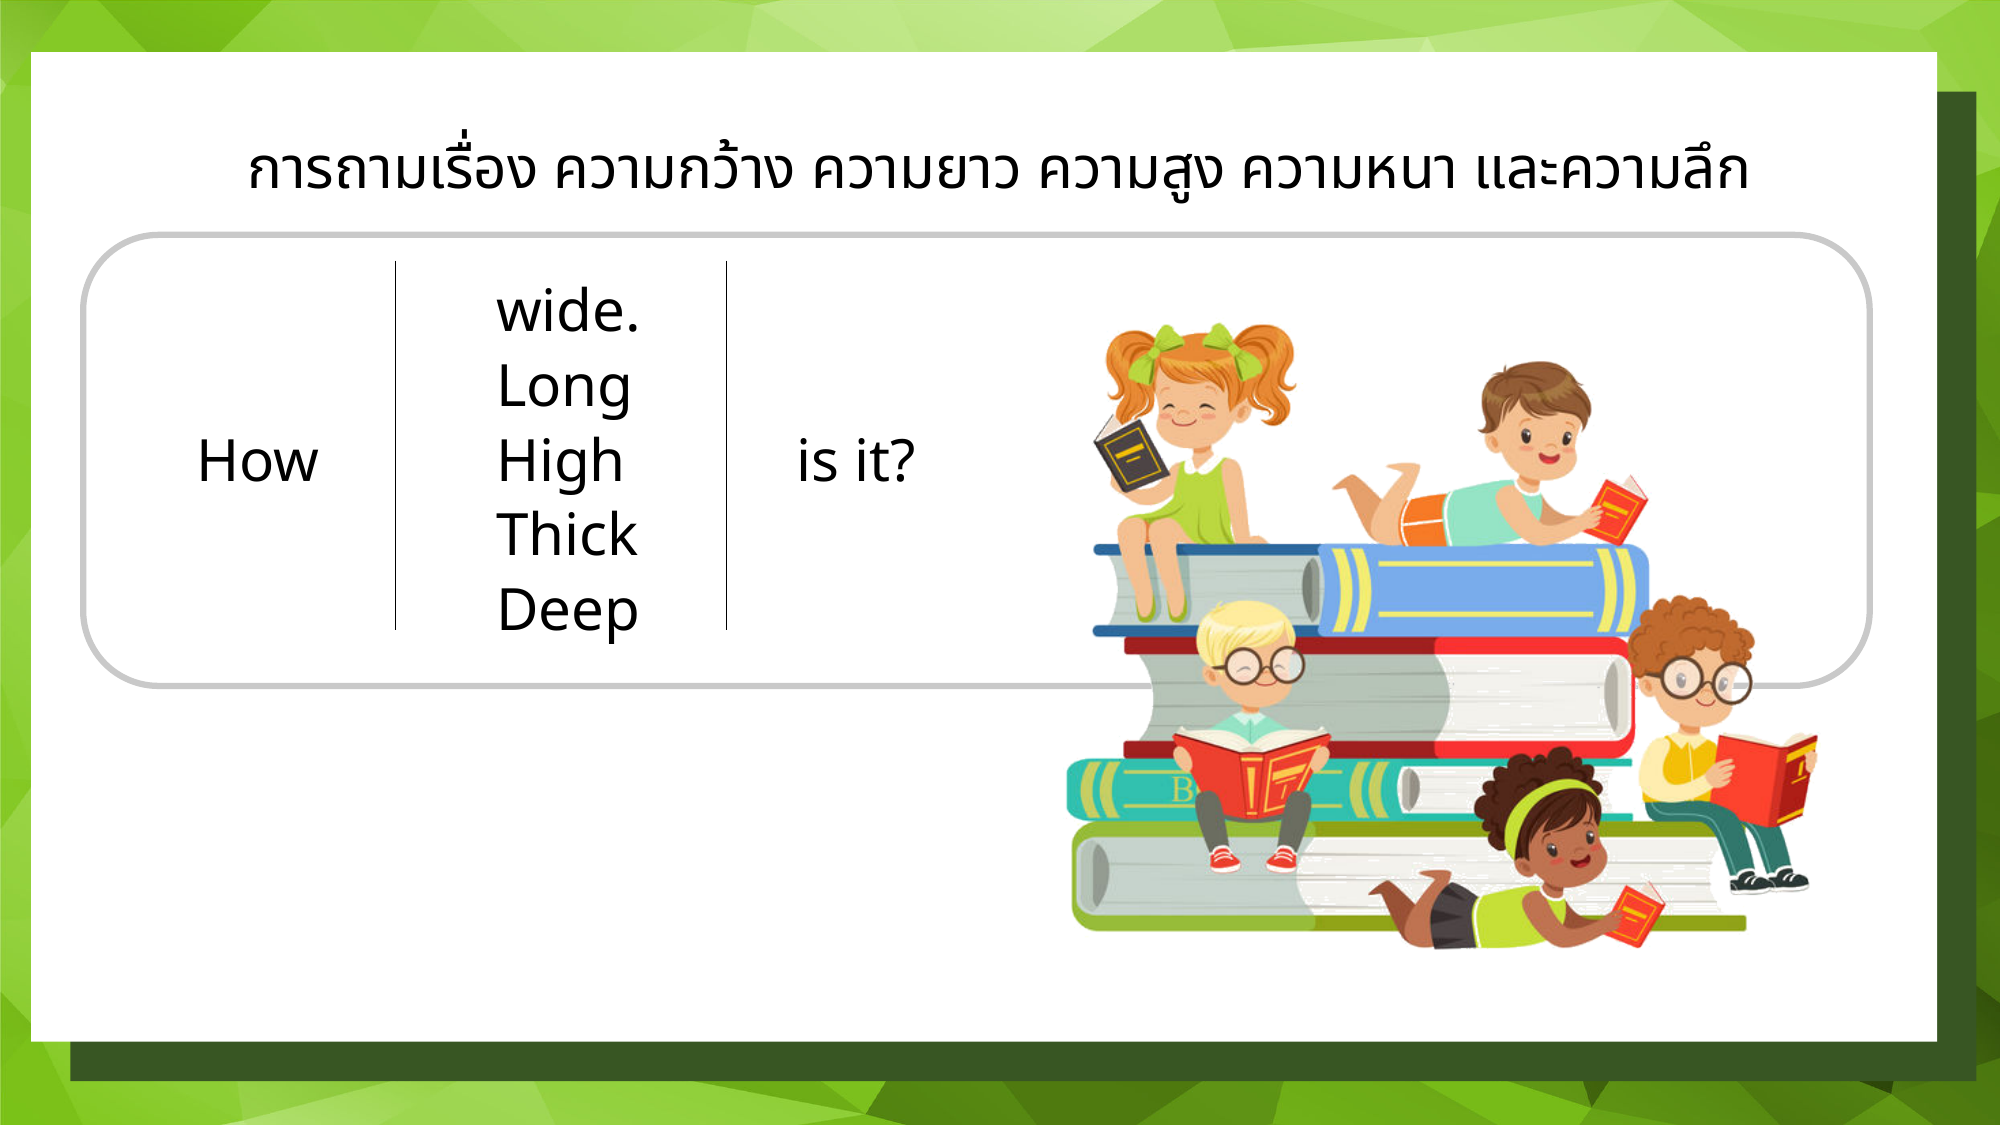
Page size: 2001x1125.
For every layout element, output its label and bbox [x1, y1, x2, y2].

text_box [31, 234, 976, 686]
picture [0, 0, 2000, 1125]
